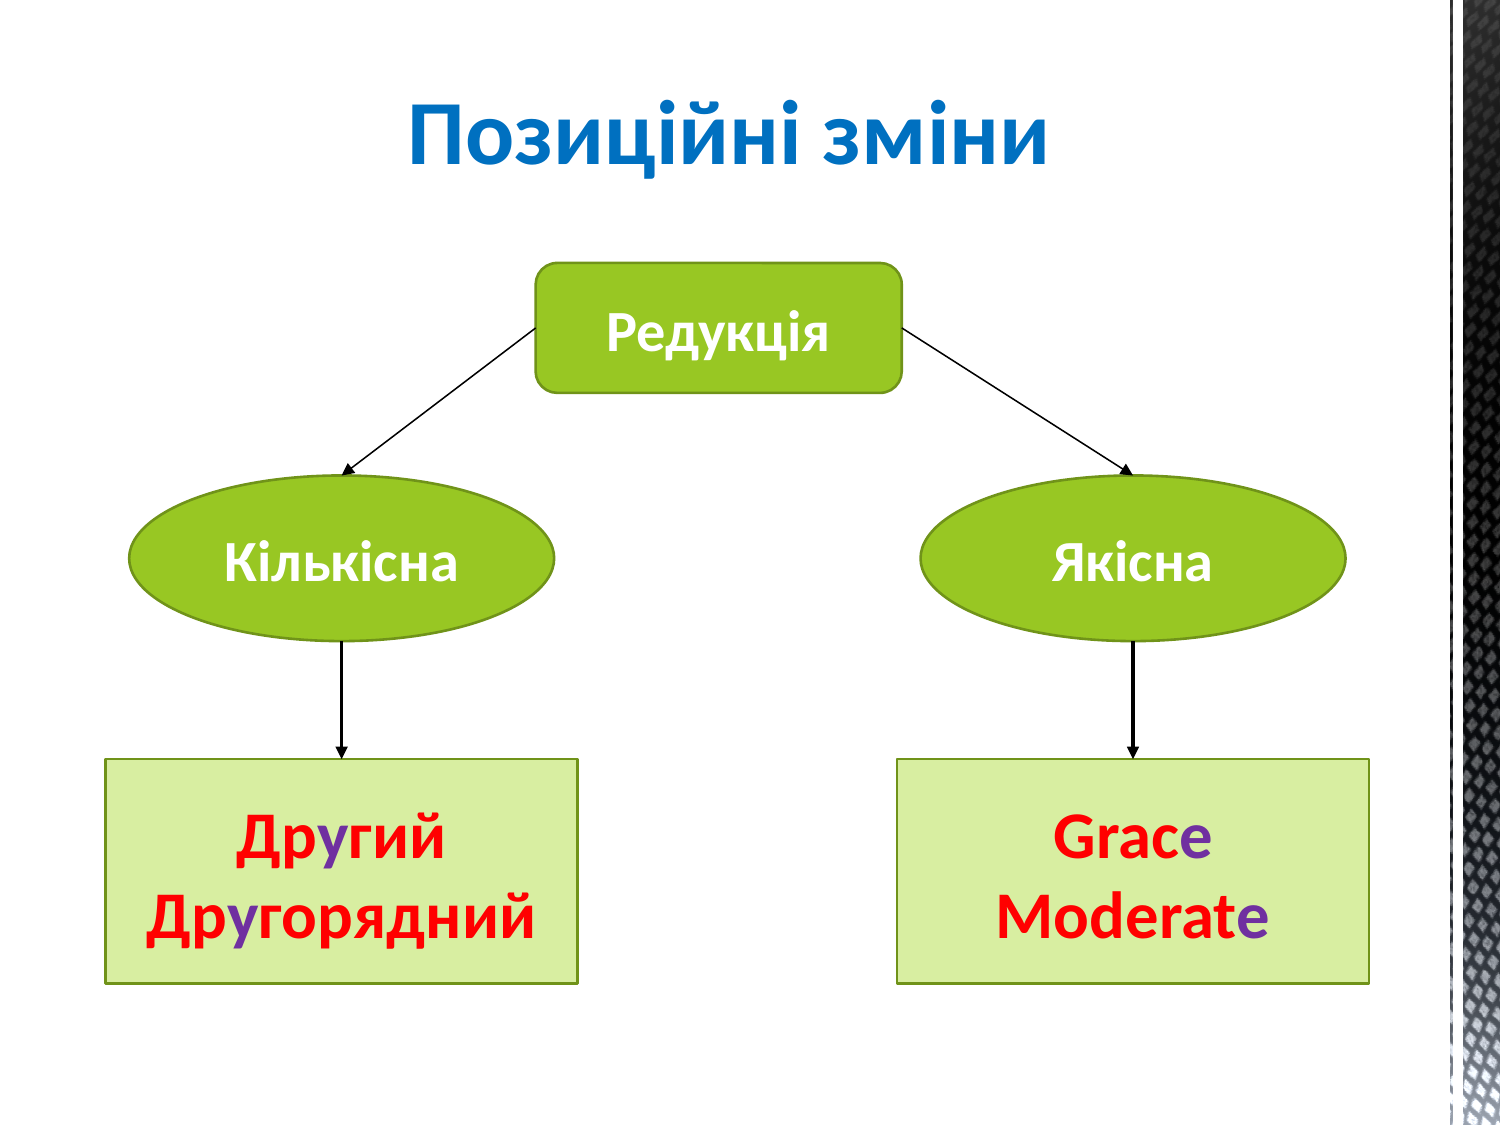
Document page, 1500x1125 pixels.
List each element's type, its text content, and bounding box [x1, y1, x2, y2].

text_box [105, 262, 1370, 984]
title Позиційні зміни [117, 128, 1343, 261]
picture [1447, 0, 1500, 1125]
